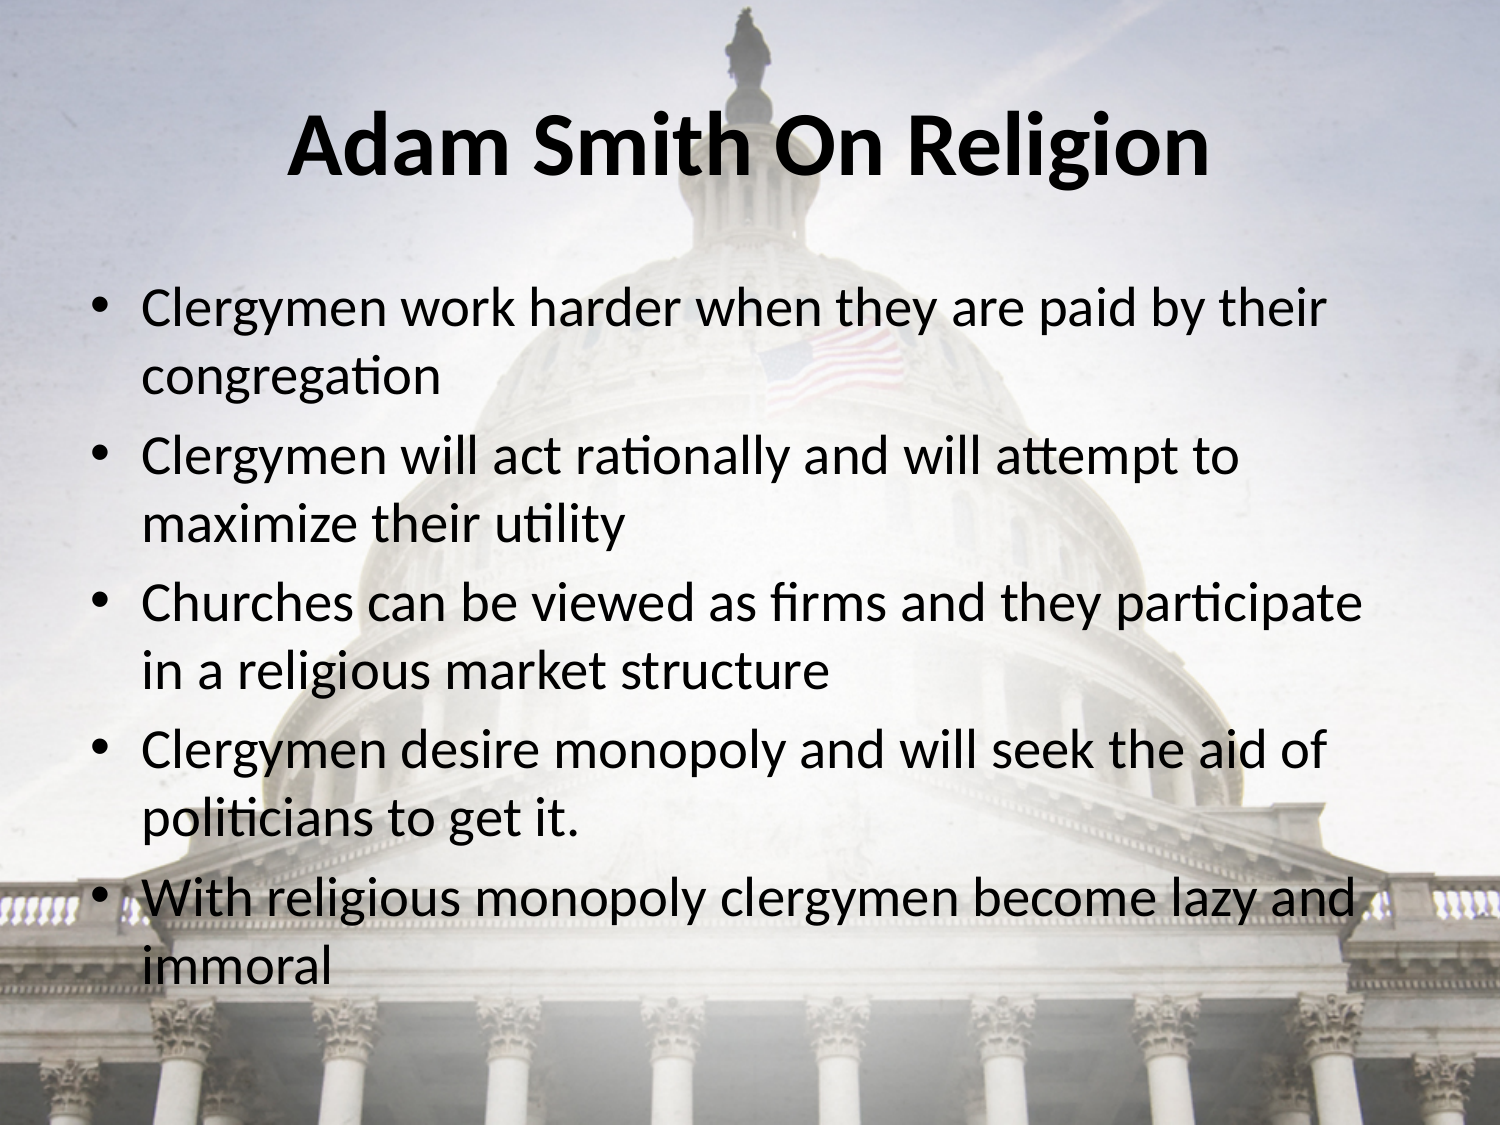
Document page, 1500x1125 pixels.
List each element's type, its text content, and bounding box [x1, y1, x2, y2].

picture [0, 0, 1500, 1125]
title Adam Smith On Religion [75, 45, 1425, 233]
list Clergymen work harder when they are paid by their congregation Clergymen will act rationally and will attempt to maximize their utility Churches can be viewed as firms and they participate in a religious market structure Clergymen desire monopoly and will seek the aid of politicians to get it. With religious monopoly clergymen become lazy and immoral [75, 262, 1425, 1005]
